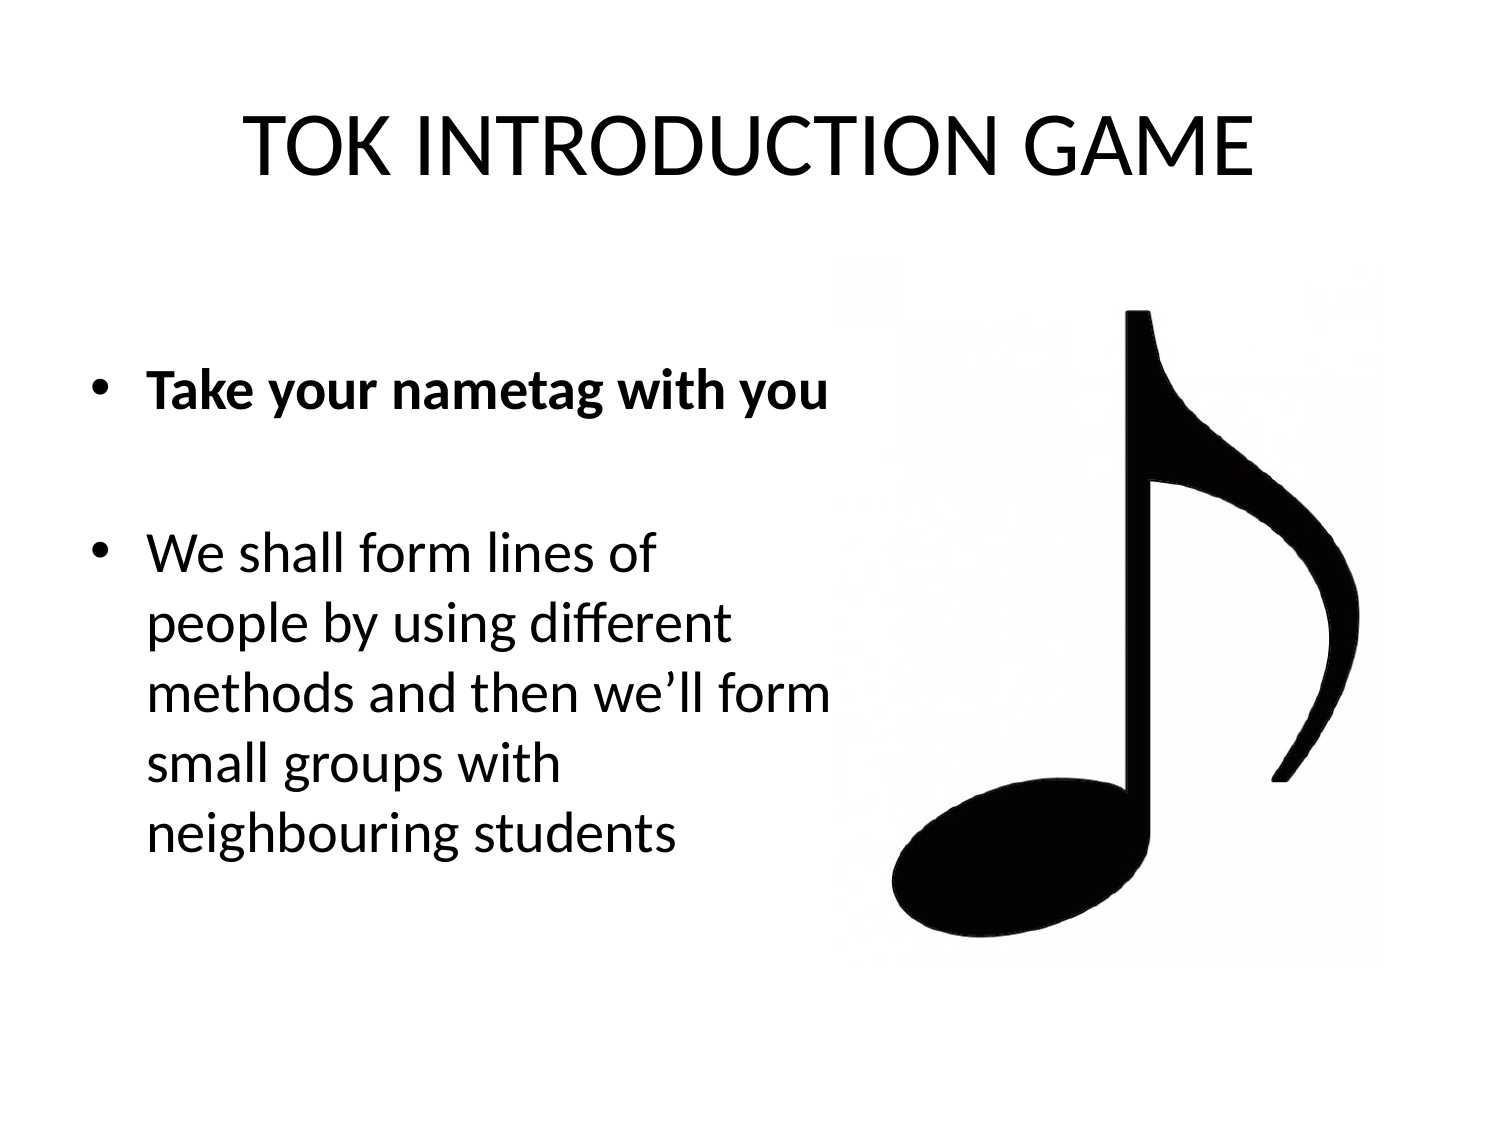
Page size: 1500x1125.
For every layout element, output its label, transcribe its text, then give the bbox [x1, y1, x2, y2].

title TOK INTRODUCTION GAME [75, 45, 1425, 233]
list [795, 262, 1426, 968]
list Take your nametag with you We shall form lines of people by using different methods and then we’ll form small groups with neighbouring students [75, 262, 849, 1005]
